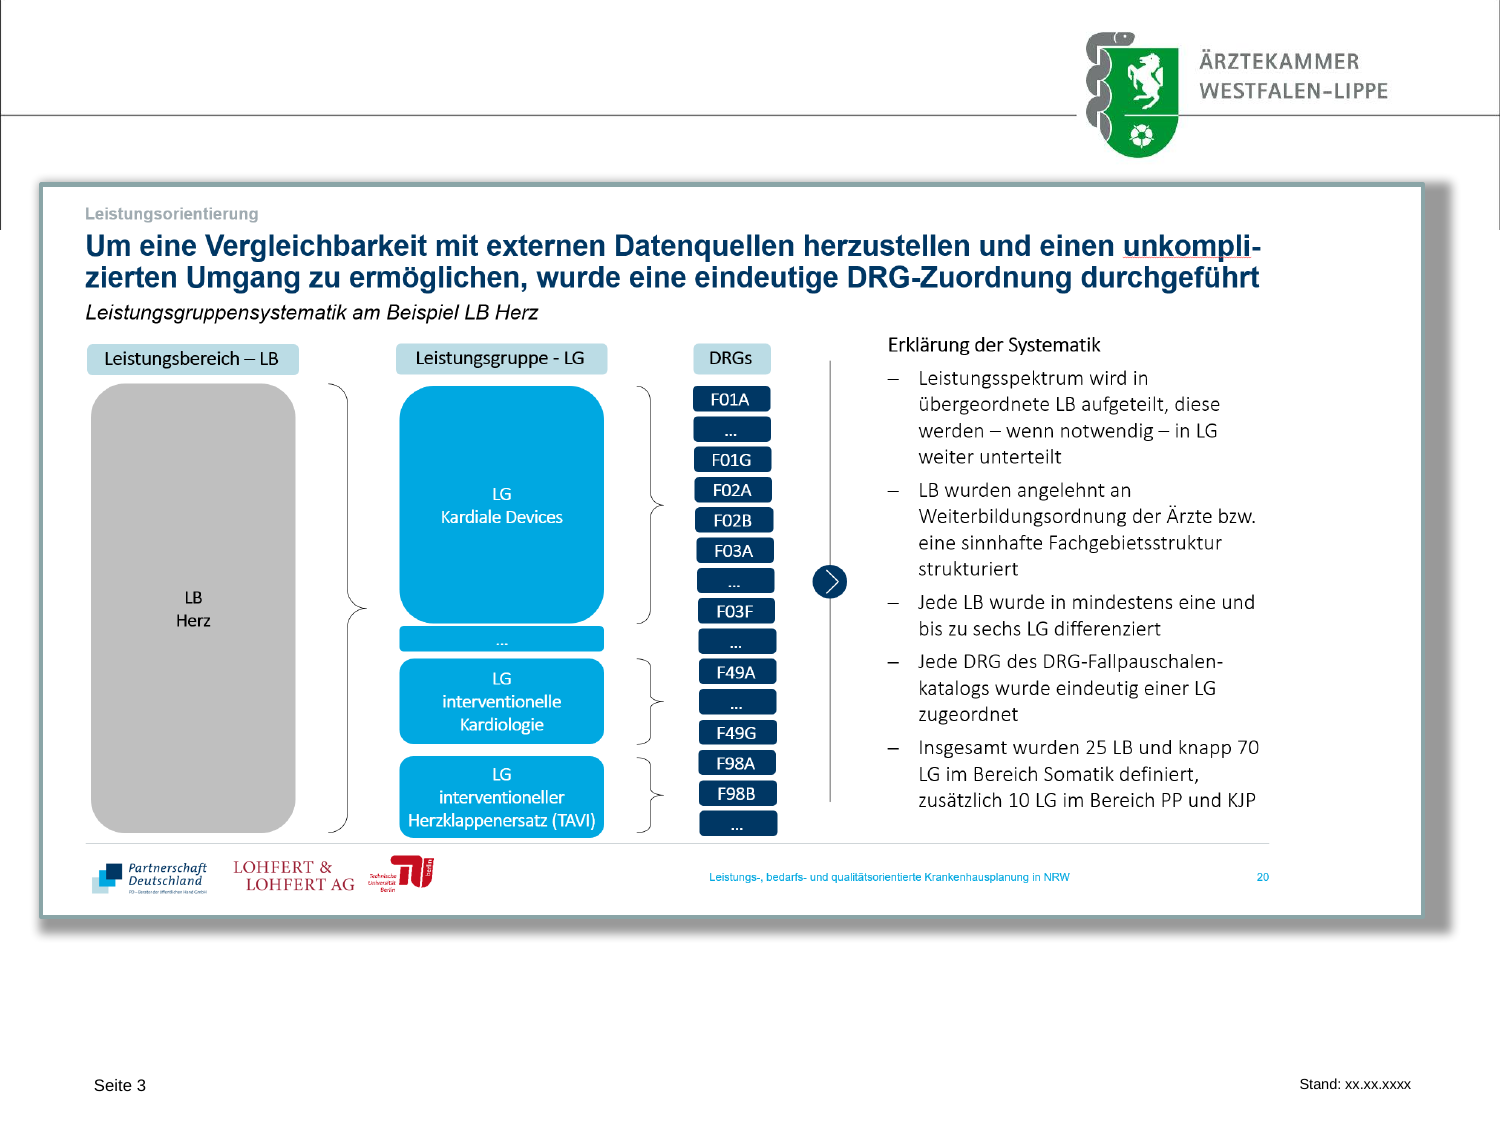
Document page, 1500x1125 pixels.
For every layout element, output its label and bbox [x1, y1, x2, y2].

picture [76, 195, 1294, 906]
text_box [39, 182, 1425, 919]
picture [0, 0, 1500, 230]
